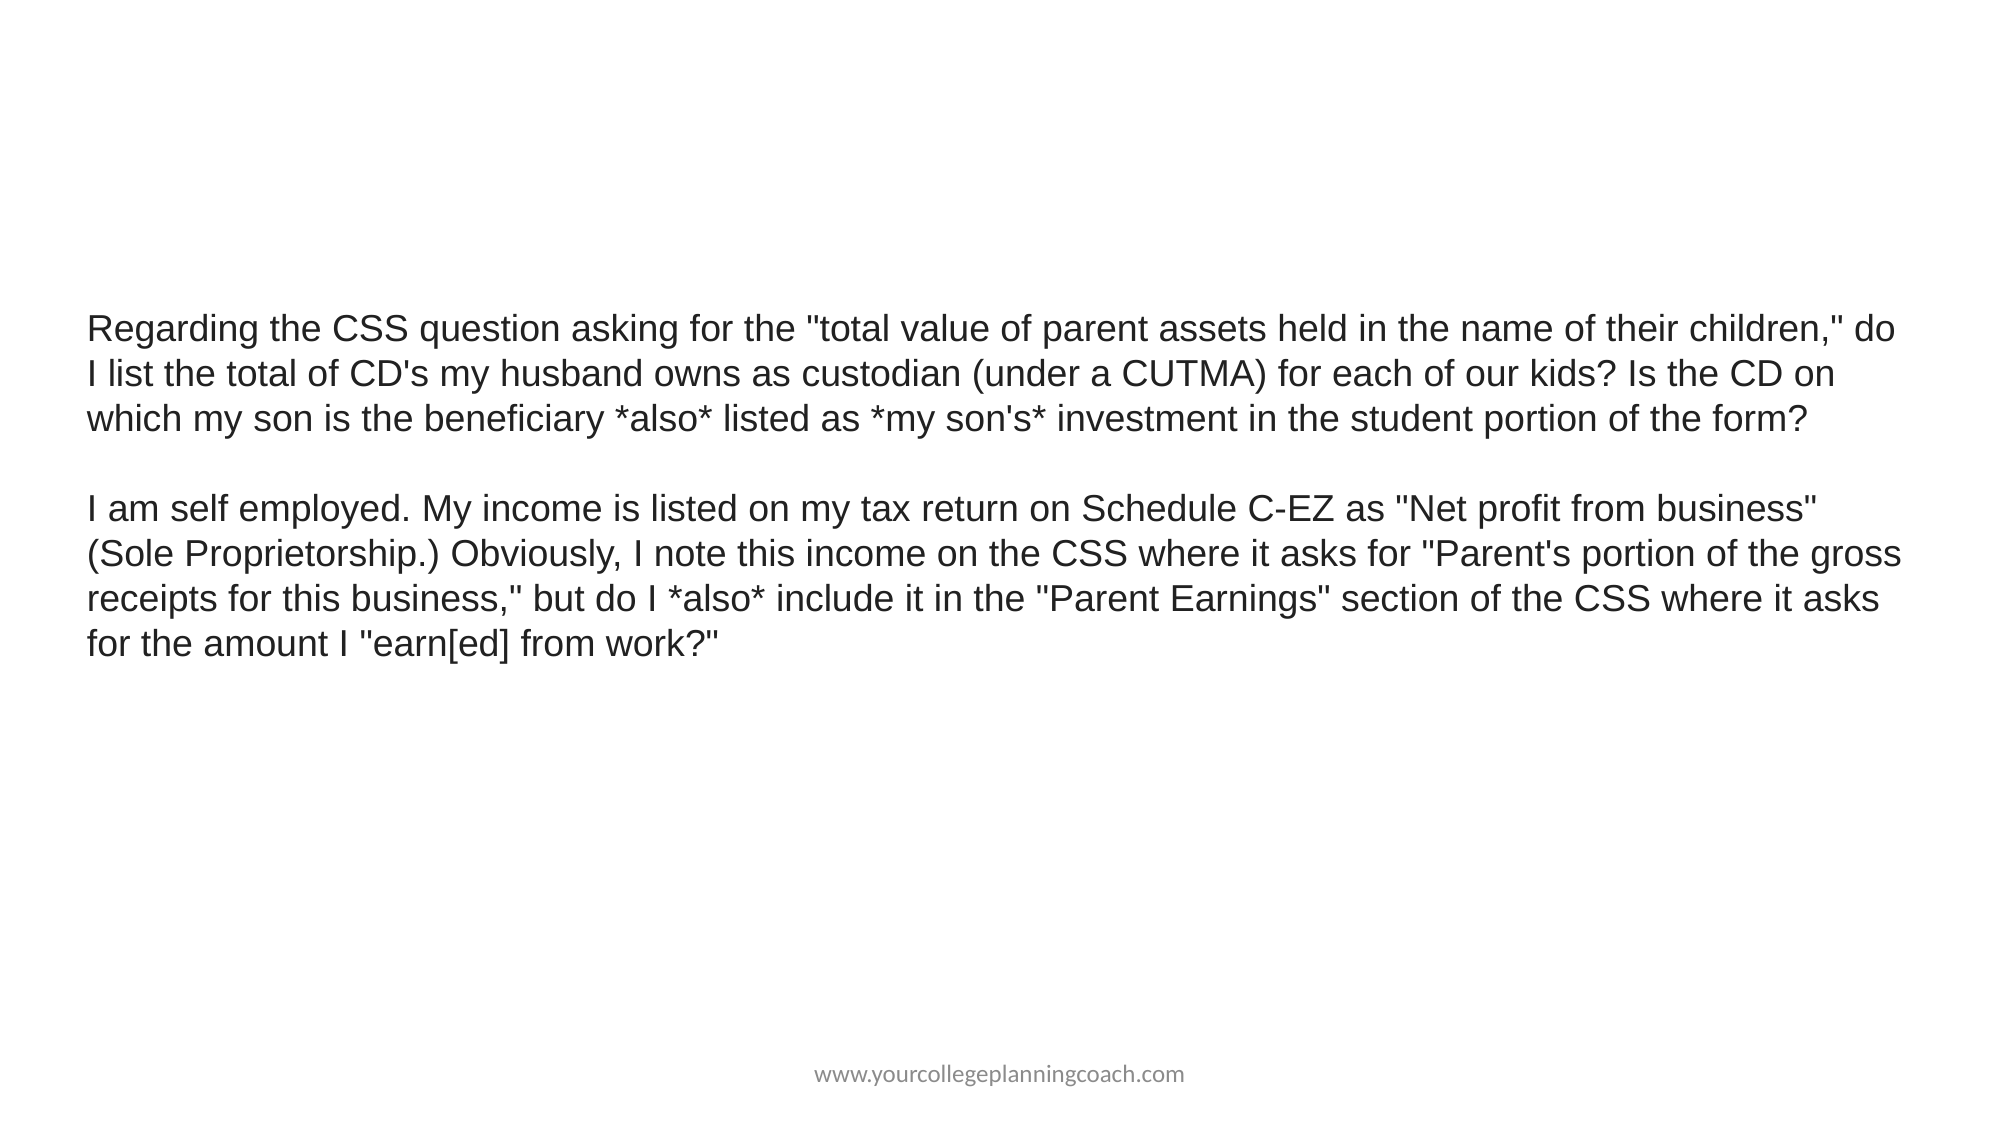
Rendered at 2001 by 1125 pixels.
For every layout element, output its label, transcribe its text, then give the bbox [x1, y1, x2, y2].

text_box Regarding the CSS question asking for the "total value of parent assets held in the name of their children," do I list the total of CD's my husband owns as custodian (under a CUTMA) for each of our kids? Is the CD on which my son is the beneficiary *also* listed as *my son's* investment in the student portion of the form? I am self employed. My income is listed on my tax return on Schedule C-EZ as "Net profit from business" (Sole Proprietorship.) Obviously, I note this income on the CSS where it asks for "Parent's portion of the gross receipts for this business," but do I *also* include it in the "Parent Earnings" section of the CSS where it asks for the amount I "earn[ed] from work?" [72, 296, 1928, 672]
footer www.yourcollegeplanningcoach.com [662, 1042, 1338, 1103]
